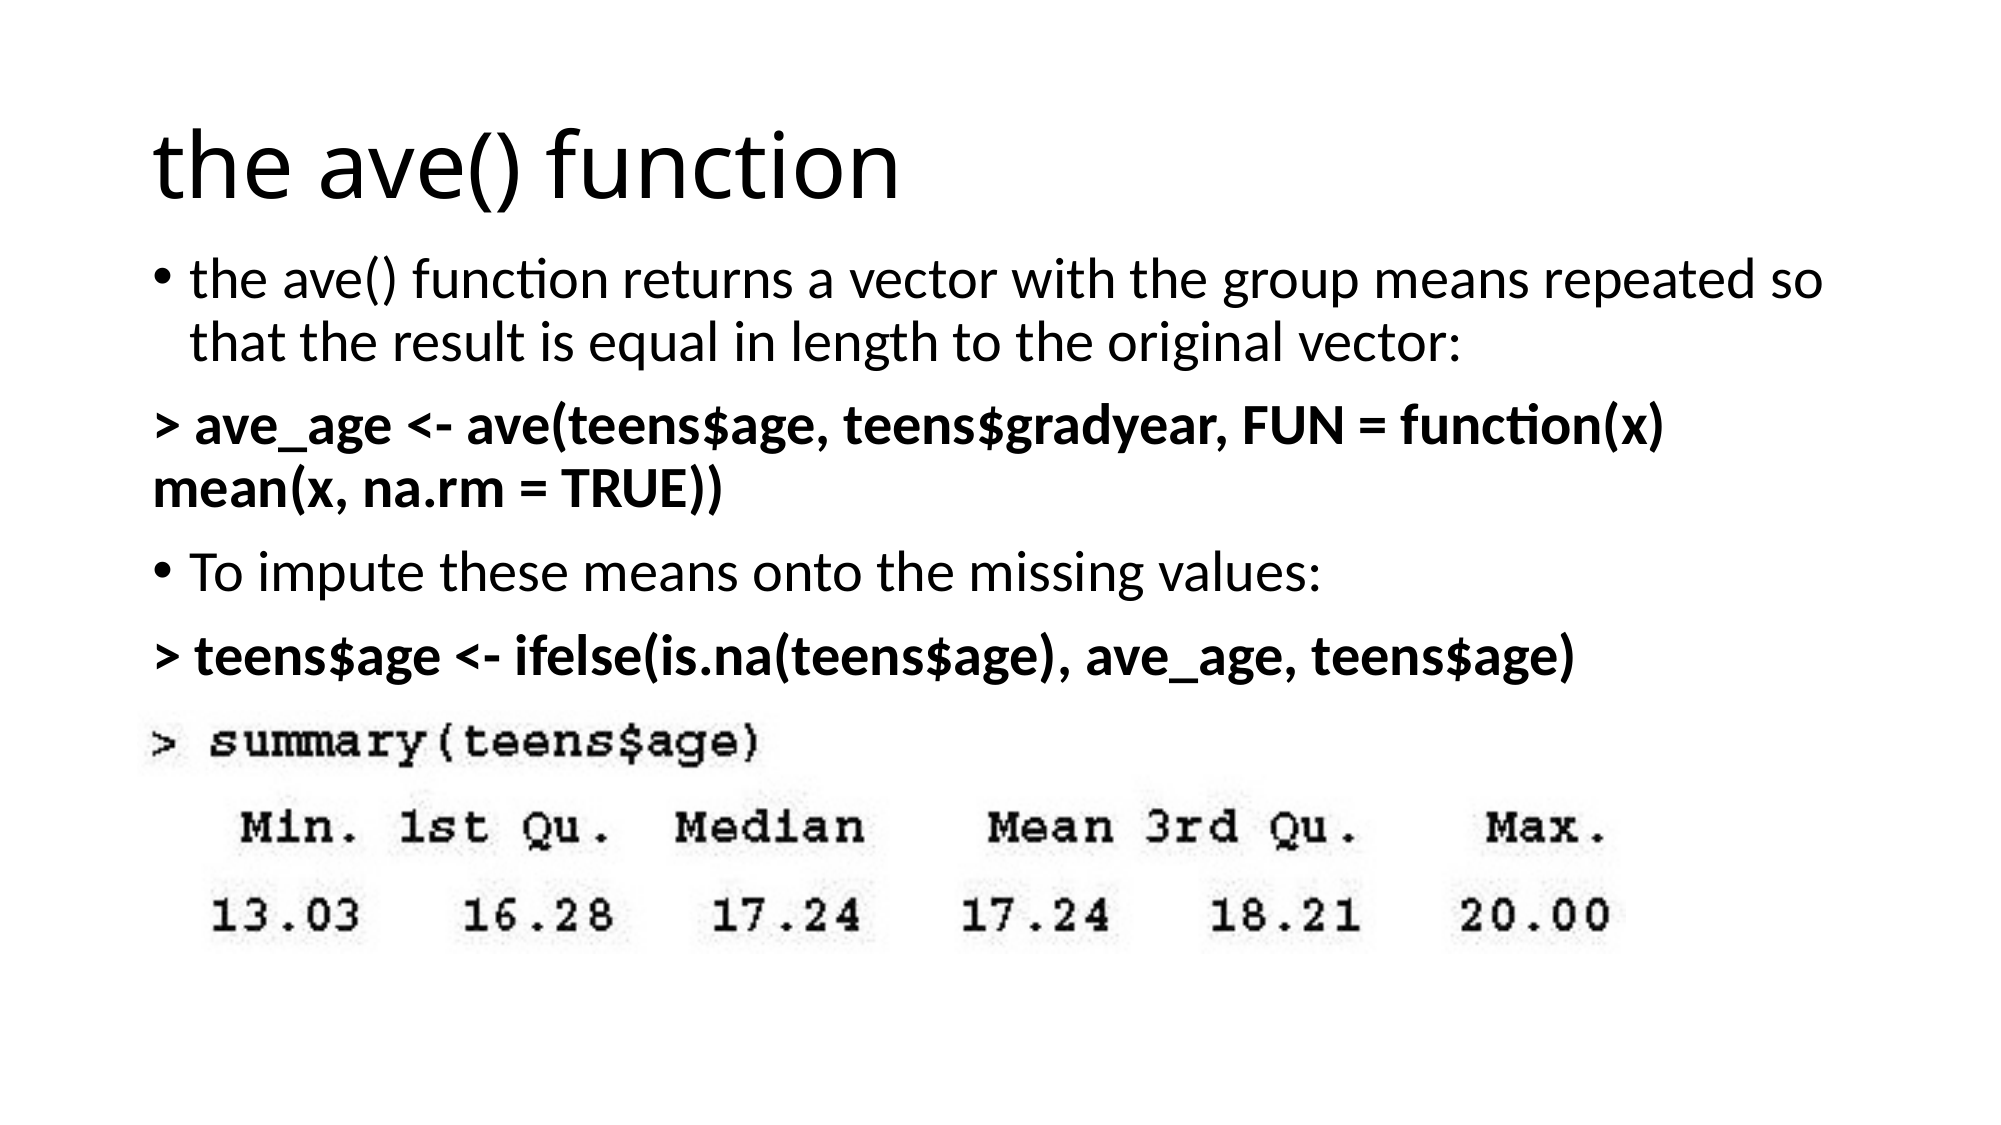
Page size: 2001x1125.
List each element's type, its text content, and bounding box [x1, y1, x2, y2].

list the ave() function returns a vector with the group means repeated so that the result is equal in length to the original vector: > ave_age <- ave(teens$age, teens$gradyear, FUN = function(x) mean(x, na.rm = TRUE)) To impute these means onto the missing values: > teens$age <- ifelse(is.na(teens$age), ave_age, teens$age) [137, 240, 1863, 955]
picture [137, 710, 1626, 955]
title the ave() function [137, 59, 1863, 240]
